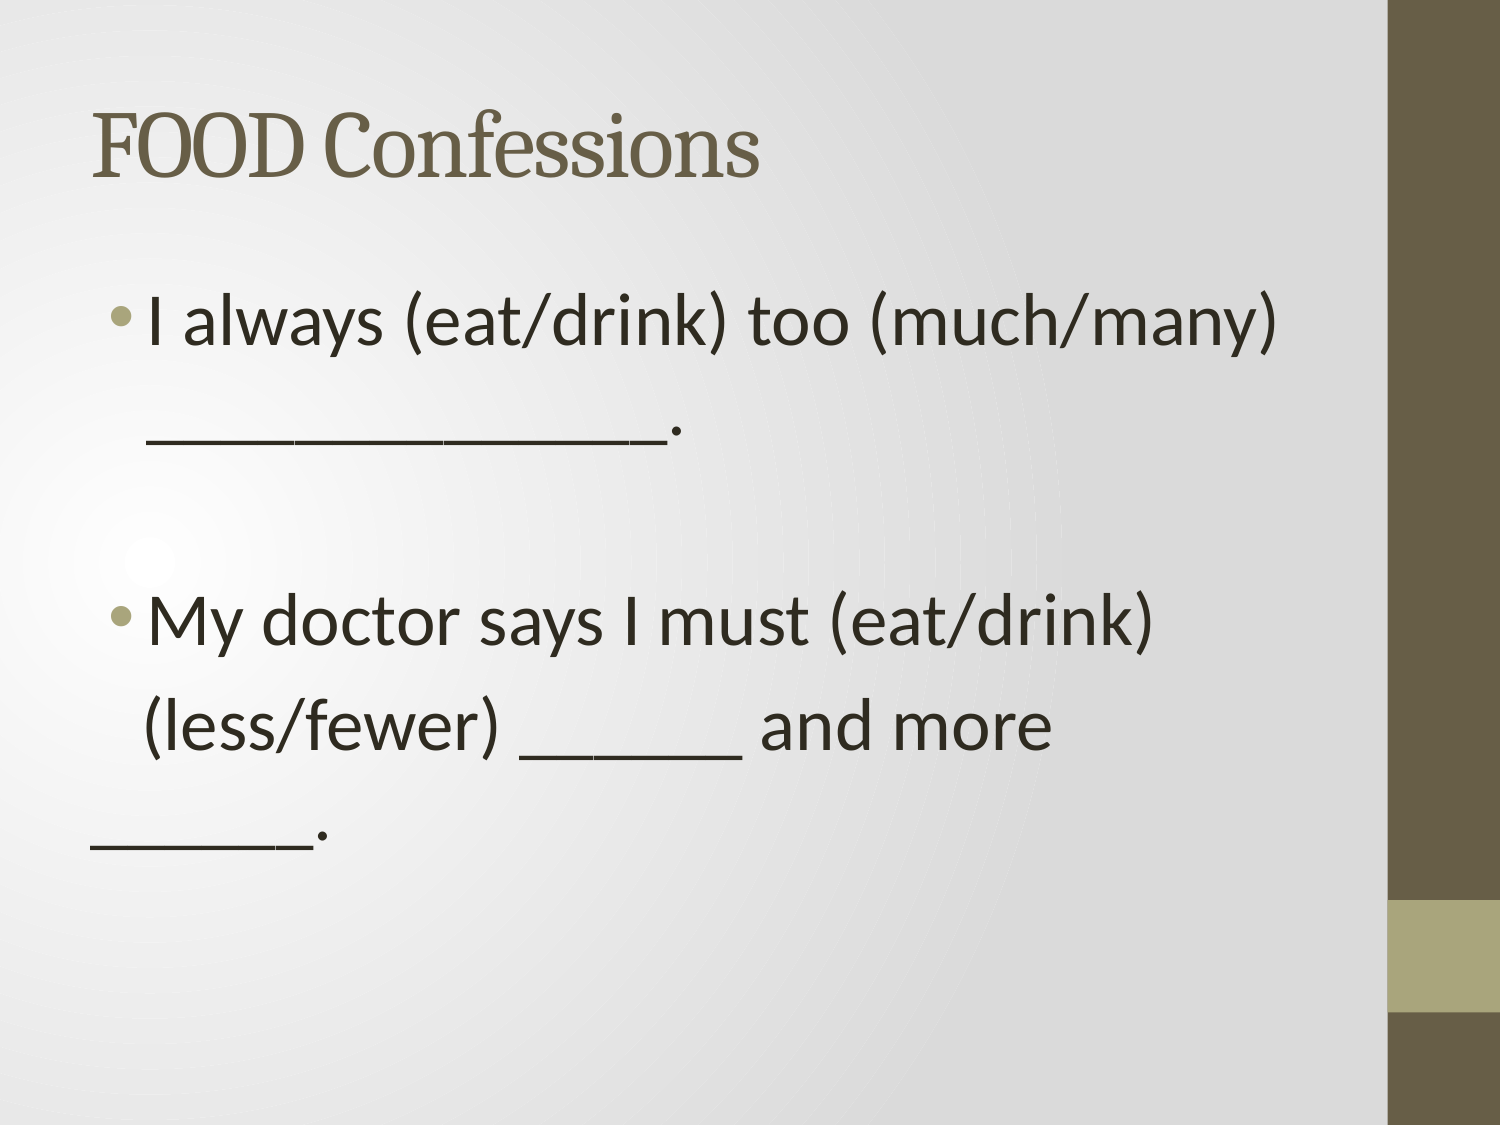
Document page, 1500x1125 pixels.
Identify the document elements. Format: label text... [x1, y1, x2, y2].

title FOOD Confessions [75, 45, 1325, 233]
list I always (eat/drink) too (much/many) ______________. My doctor says I must (eat/drink) (less/fewer) ______ and more ______. [75, 262, 1325, 1050]
